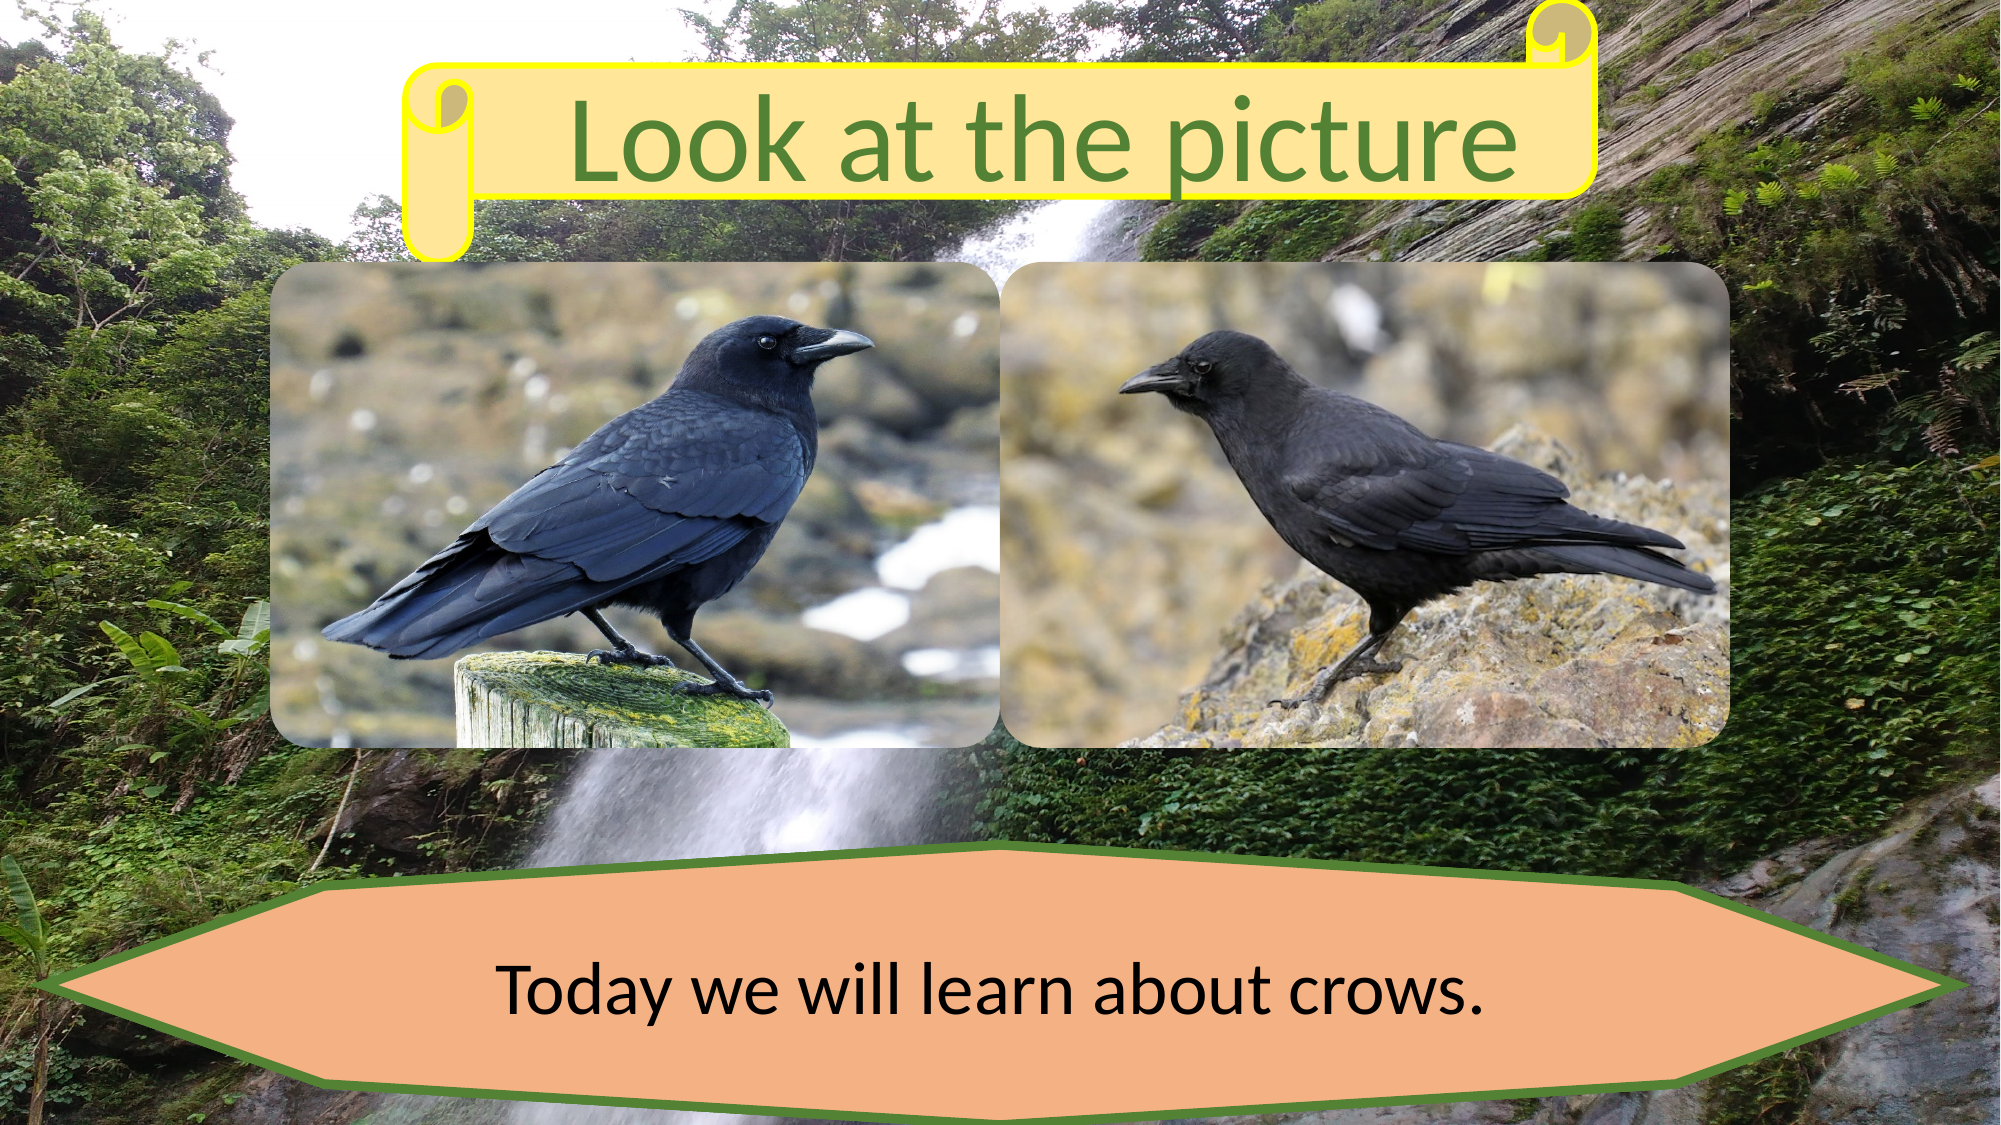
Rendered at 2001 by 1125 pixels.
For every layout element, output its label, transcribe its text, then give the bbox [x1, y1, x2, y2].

text_box Today we will learn about crows. [40, 843, 1960, 1125]
text_box Look at the picture [404, 0, 1596, 261]
picture [0, 0, 2001, 1125]
